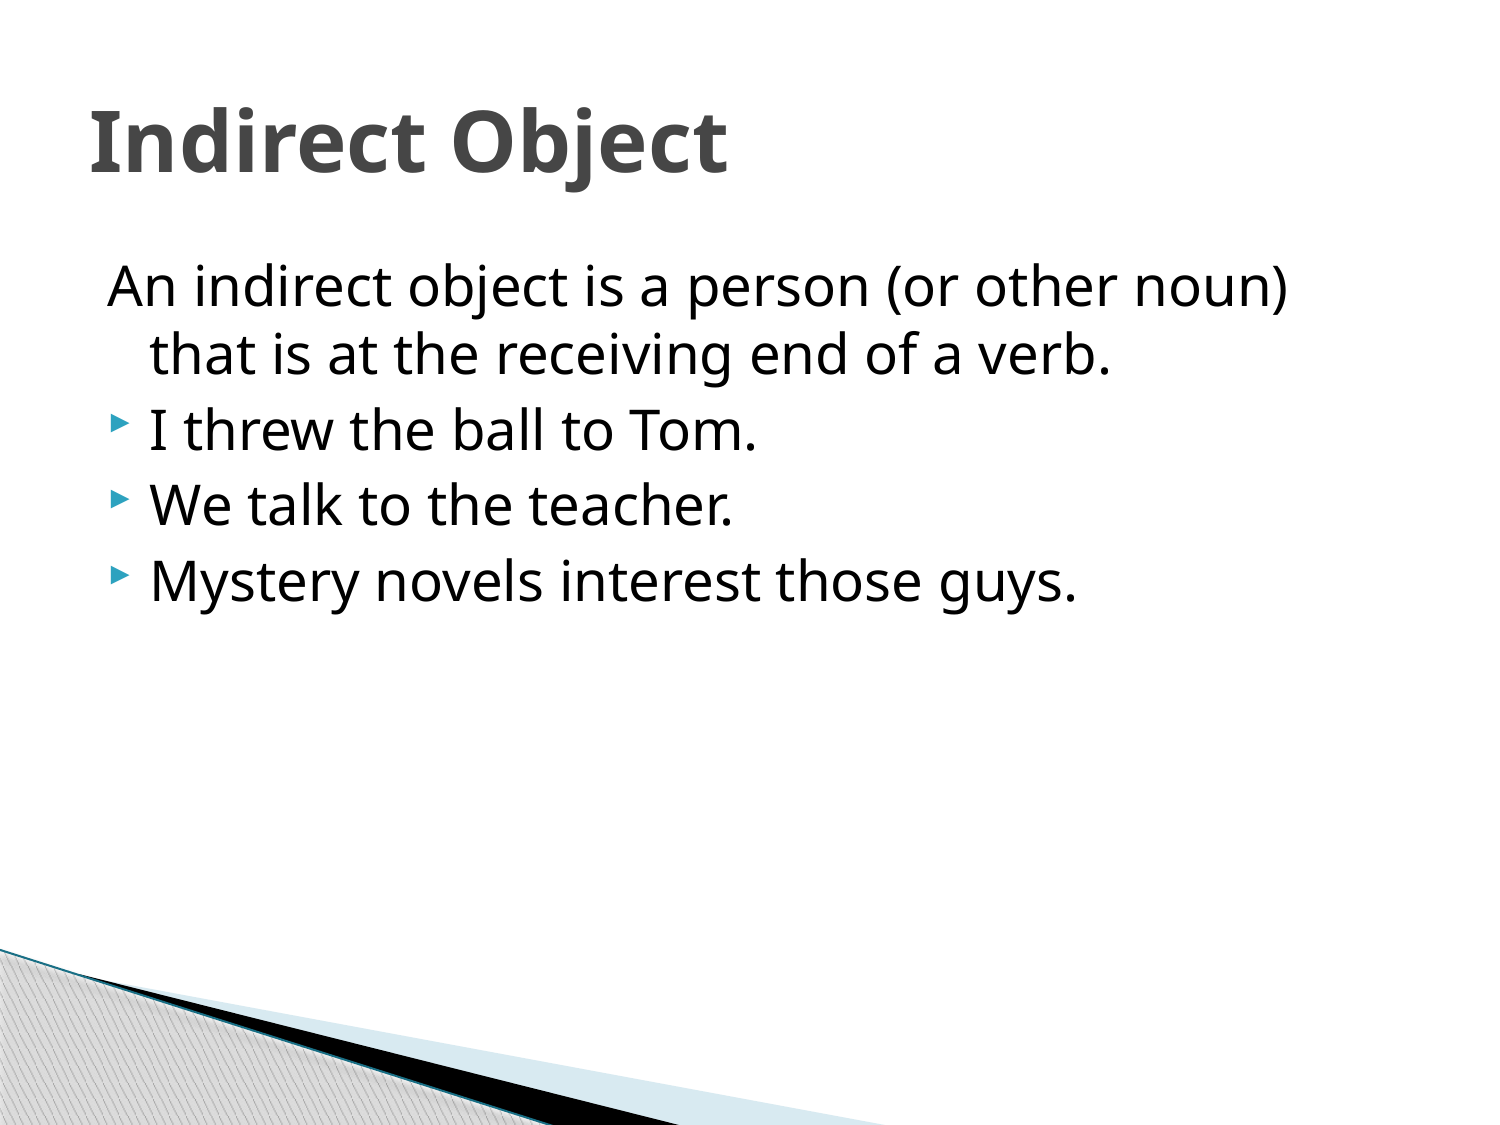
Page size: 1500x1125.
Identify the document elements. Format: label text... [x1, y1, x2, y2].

list An indirect object is a person (or other noun) that is at the receiving end of a verb. I threw the ball to Tom. We talk to the teacher. Mystery novels interest those guys. [75, 243, 1425, 986]
title Indirect Object [75, 45, 1425, 233]
